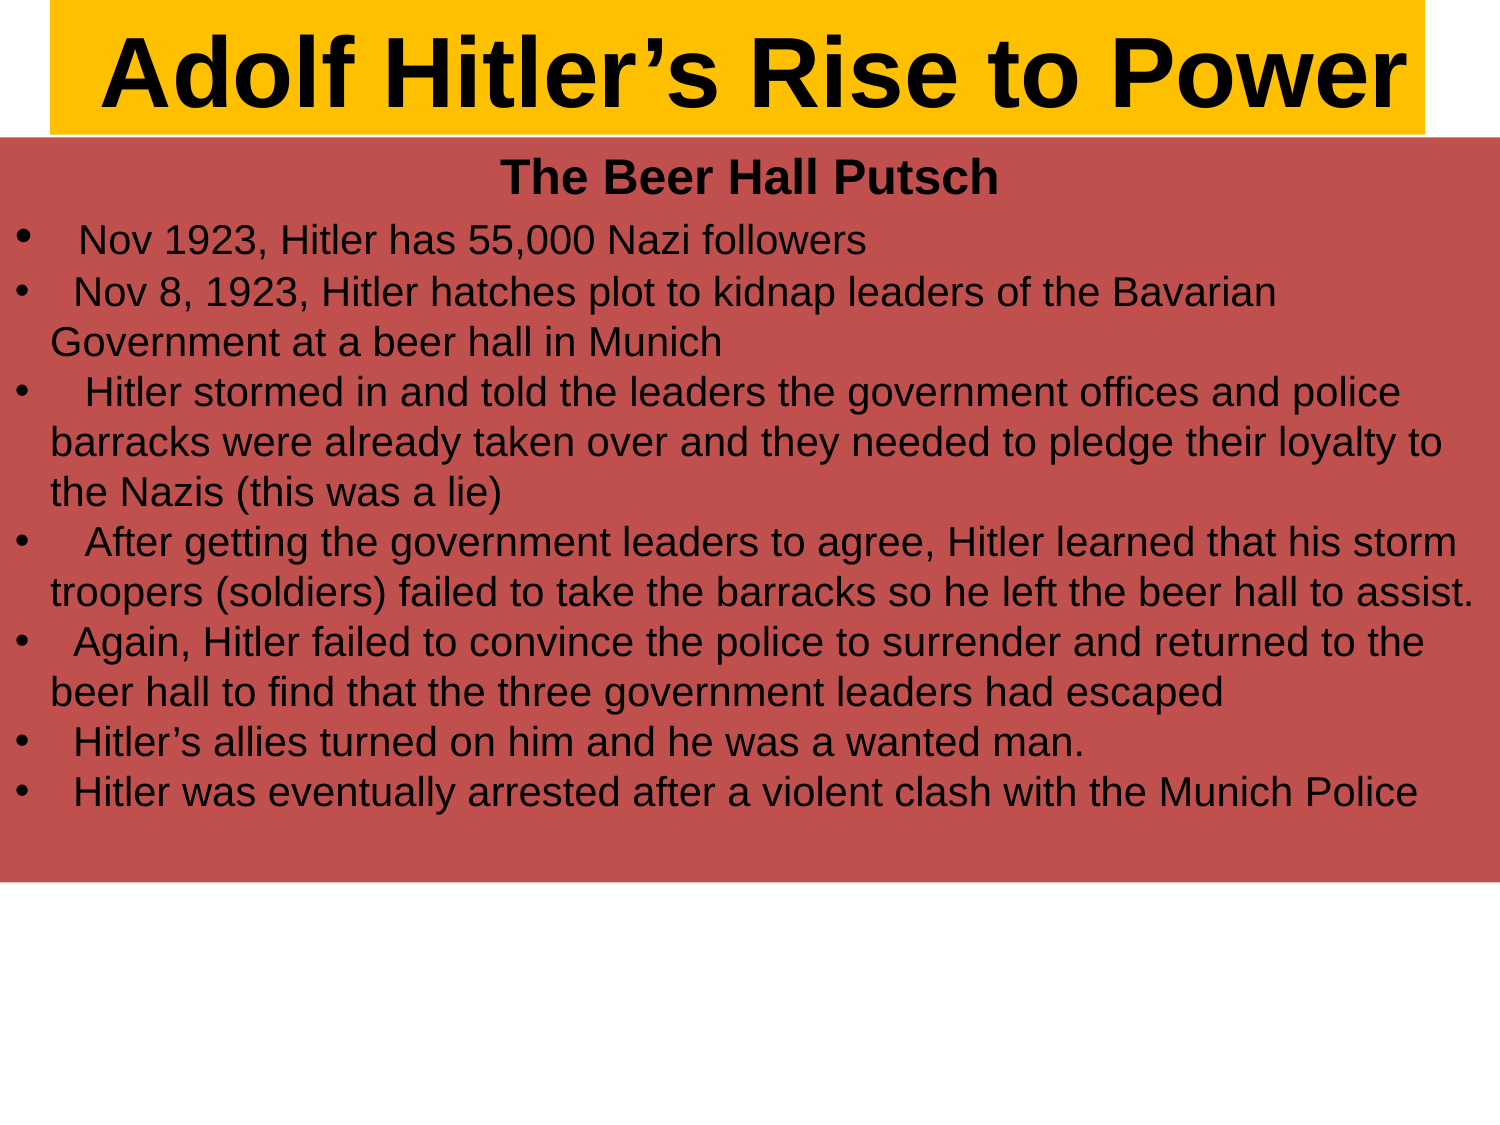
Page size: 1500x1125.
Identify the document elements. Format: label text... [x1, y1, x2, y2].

text_box The Beer Hall Putsch Nov 1923, Hitler has 55,000 Nazi followers Nov 8, 1923, Hitler hatches plot to kidnap leaders of the Bavarian Government at a beer hall in Munich Hitler stormed in and told the leaders the government offices and police barracks were already taken over and they needed to pledge their loyalty to the Nazis (this was a lie) After getting the government leaders to agree, Hitler learned that his storm troopers (soldiers) failed to take the barracks so he left the beer hall to assist. Again, Hitler failed to convince the police to surrender and returned to the beer hall to find that the three government leaders had escaped Hitler’s allies turned on him and he was a wanted man. Hitler was eventually arrested after a violent clash with the Munich Police [0, 137, 1500, 883]
text_box Adolf Hitler’s Rise to Power [50, 0, 1425, 135]
